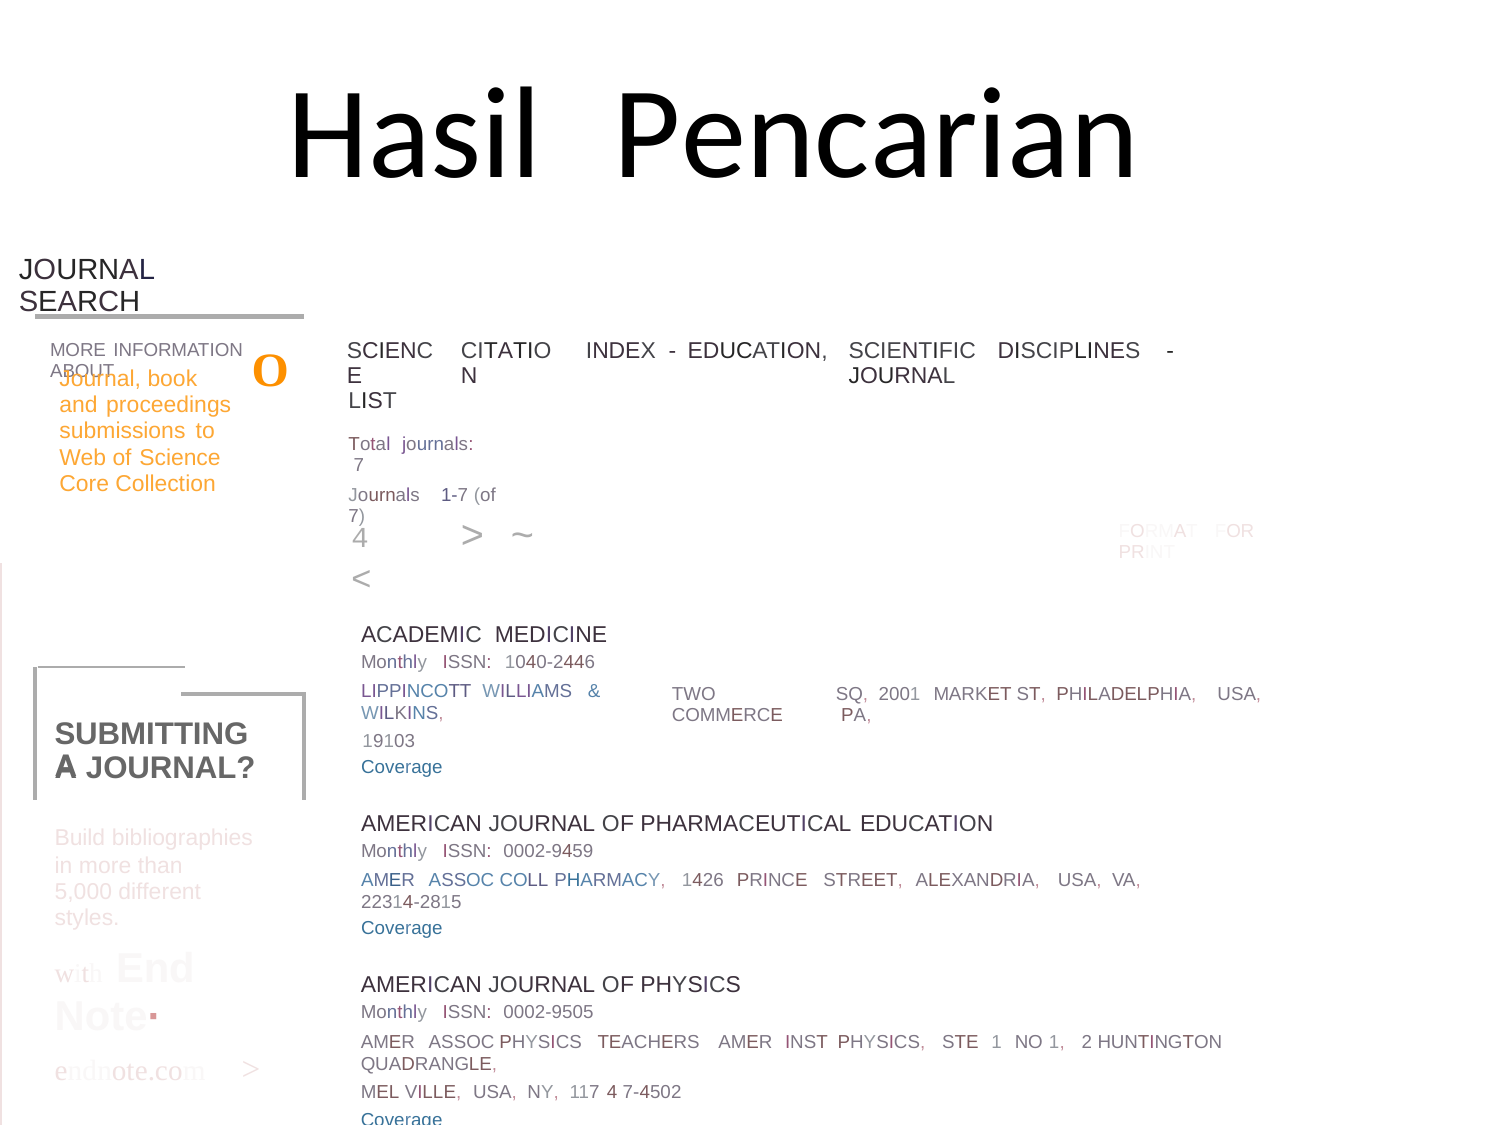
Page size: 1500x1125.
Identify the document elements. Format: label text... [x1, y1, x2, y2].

text_box TWO COMMERCE [669, 682, 825, 706]
text_box Build bibliographies in more than 5,000 different styles. with End Note· endnote.com > [52, 824, 293, 1018]
text_box FORMAT FOR PRINT [1116, 520, 1297, 544]
text_box A [35, 666, 186, 800]
text_box ~ [508, 514, 533, 558]
text_box MORE INFORMATION ABOUT [47, 338, 292, 362]
text_box Hasil [285, 74, 605, 229]
text_box AMERICAN JOURNAL OF PHARMACEUTICAL EDUCATION Monthly ISSN: 0002-9459 AMER ASSOC COLL PHARMACY, 1426 PRINCE STREET, ALEXANDRIA, USA, VA, 22314-2815 Coverage [358, 810, 1173, 922]
text_box ACADEMIC MEDICINE Monthly ISSN: 1040-2446 LIPPINCOTT WILLIAMS & WILKINS, 19103 Coverage [358, 621, 660, 761]
text_box Pencarian [611, 74, 1239, 229]
text_box Journals 1-7 (of 7) [346, 484, 517, 508]
text_box AMERICAN JOURNAL OF PHYSICS Monthly ISSN: 0002-9505 AMER ASSOC PHYSICS TEACHERS AMER INST PHYSICS, STE 1 NO 1, 2 HUNTINGTON QUADRANGLE, MEL VILLE, USA, NY, 117 4 7-4502 Coverage [358, 971, 1269, 1111]
text_box - EDUCATION, [666, 337, 830, 365]
text_box INDEX [583, 337, 658, 365]
text_box SCIENCE LIST [344, 337, 440, 391]
text_box Journal, book and proceedings submissions to Web of Science Core Collection [57, 365, 235, 504]
text_box Total journals: 7 [346, 432, 488, 456]
text_box [186, 693, 307, 800]
text_box CITATION [458, 337, 565, 365]
text_box 4 < [349, 514, 423, 560]
text_box SCIENTIFIC DISCIPLINES - JOURNAL [846, 337, 1280, 365]
text_box > [458, 514, 480, 558]
text_box JOURNAL SEARCH [16, 253, 271, 288]
text_box SQ, 2001 MARKET ST, PHILADELPHIA, USA, PA, [833, 682, 1262, 706]
text_box O [249, 345, 299, 398]
